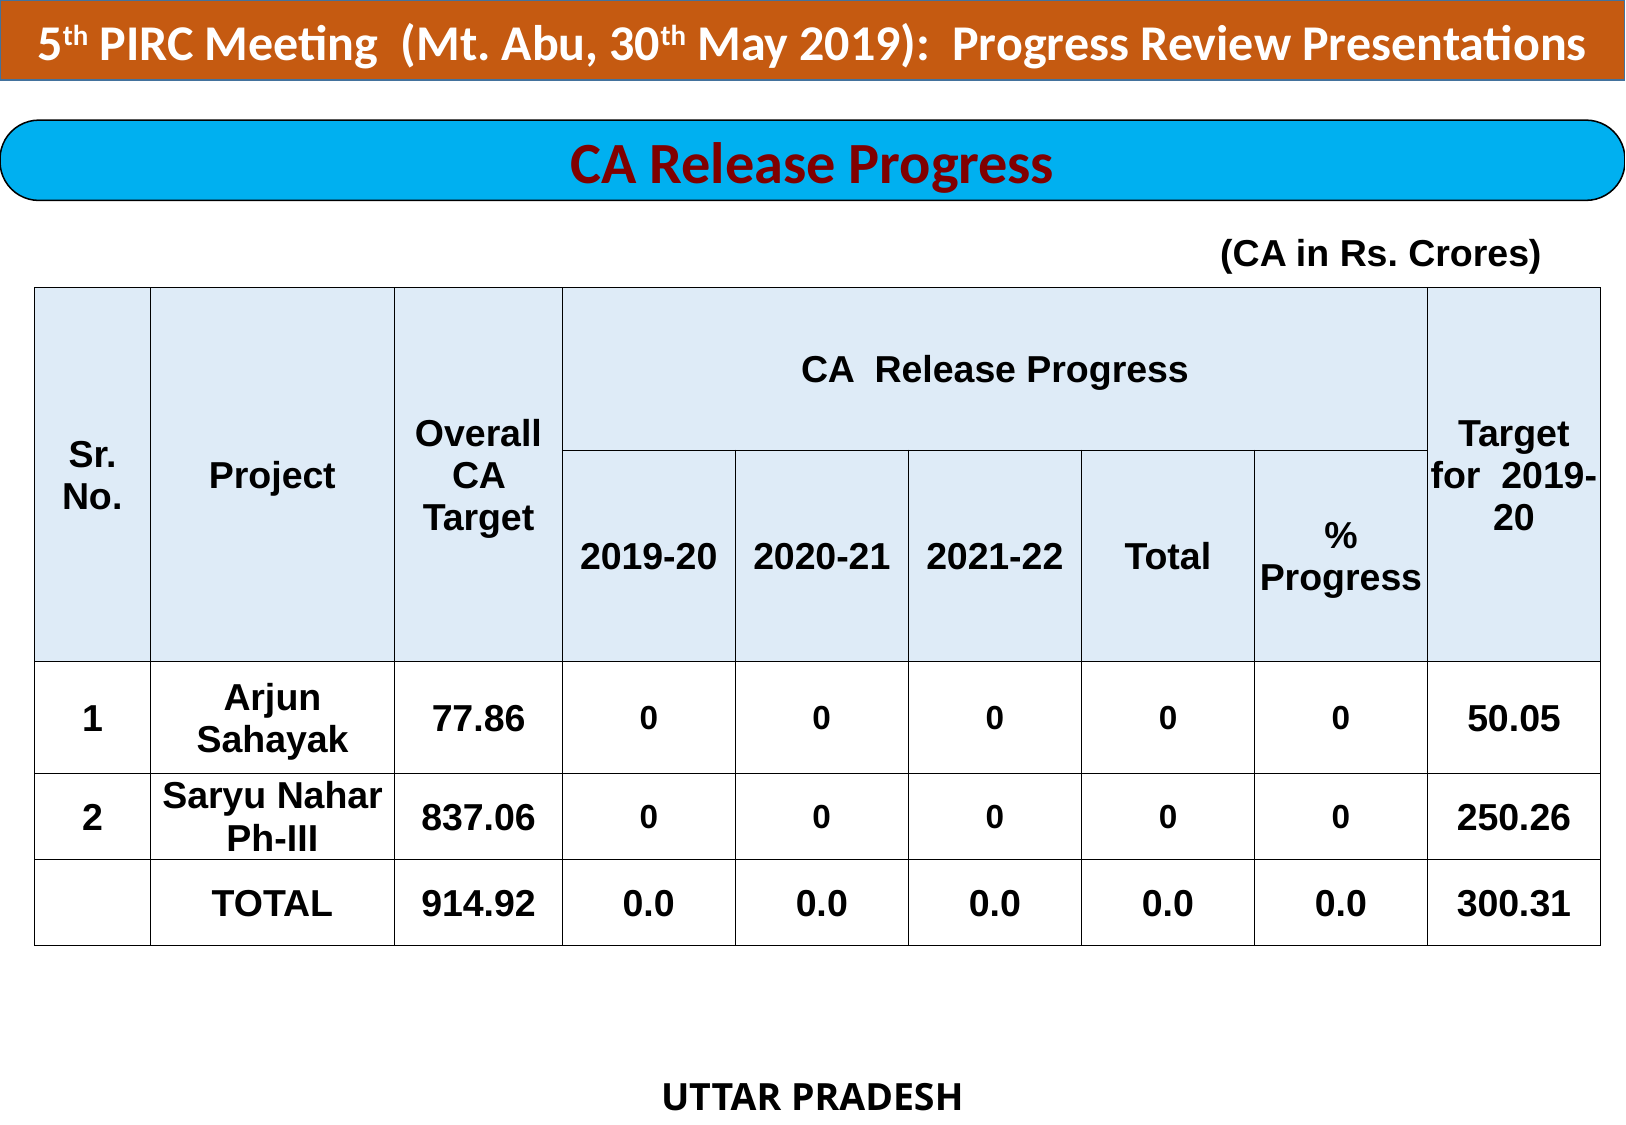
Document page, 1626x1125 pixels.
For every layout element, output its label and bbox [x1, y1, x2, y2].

table_cell [1082, 662, 1254, 773]
table_cell [1082, 774, 1254, 859]
table_cell [736, 860, 908, 945]
table_cell [563, 860, 735, 945]
table_header [35, 288, 150, 661]
table_cell [563, 451, 735, 661]
table_cell [151, 662, 394, 773]
table_cell [909, 774, 1081, 859]
table_cell [1255, 774, 1427, 859]
table_cell [35, 774, 150, 859]
table_cell [1082, 860, 1254, 945]
table_cell [1255, 662, 1427, 773]
table_cell [563, 662, 735, 773]
table_cell [395, 860, 562, 945]
table_cell [736, 774, 908, 859]
table_cell [35, 860, 150, 945]
table_header [1428, 288, 1600, 661]
table_cell [1428, 860, 1600, 945]
table_cell [151, 774, 394, 859]
table_cell [736, 662, 908, 773]
table_header [395, 288, 562, 661]
text_box [0, 120, 1625, 201]
table_cell [1255, 451, 1427, 661]
table_cell [909, 860, 1081, 945]
table_cell [1082, 451, 1254, 661]
table_cell [909, 451, 1081, 661]
text_box [1205, 221, 1557, 282]
table_cell [909, 662, 1081, 773]
table_cell [395, 662, 562, 773]
table_cell [1428, 774, 1600, 859]
table_cell [151, 860, 394, 945]
table_cell [1428, 662, 1600, 773]
table_cell [563, 774, 735, 859]
table_cell [736, 451, 908, 661]
text_box [0, 0, 1625, 81]
table_cell [35, 662, 150, 773]
table_header [563, 288, 1427, 450]
table_header [151, 288, 394, 661]
table_cell [395, 774, 562, 859]
footer [538, 1065, 1087, 1125]
table_cell [1255, 860, 1427, 945]
